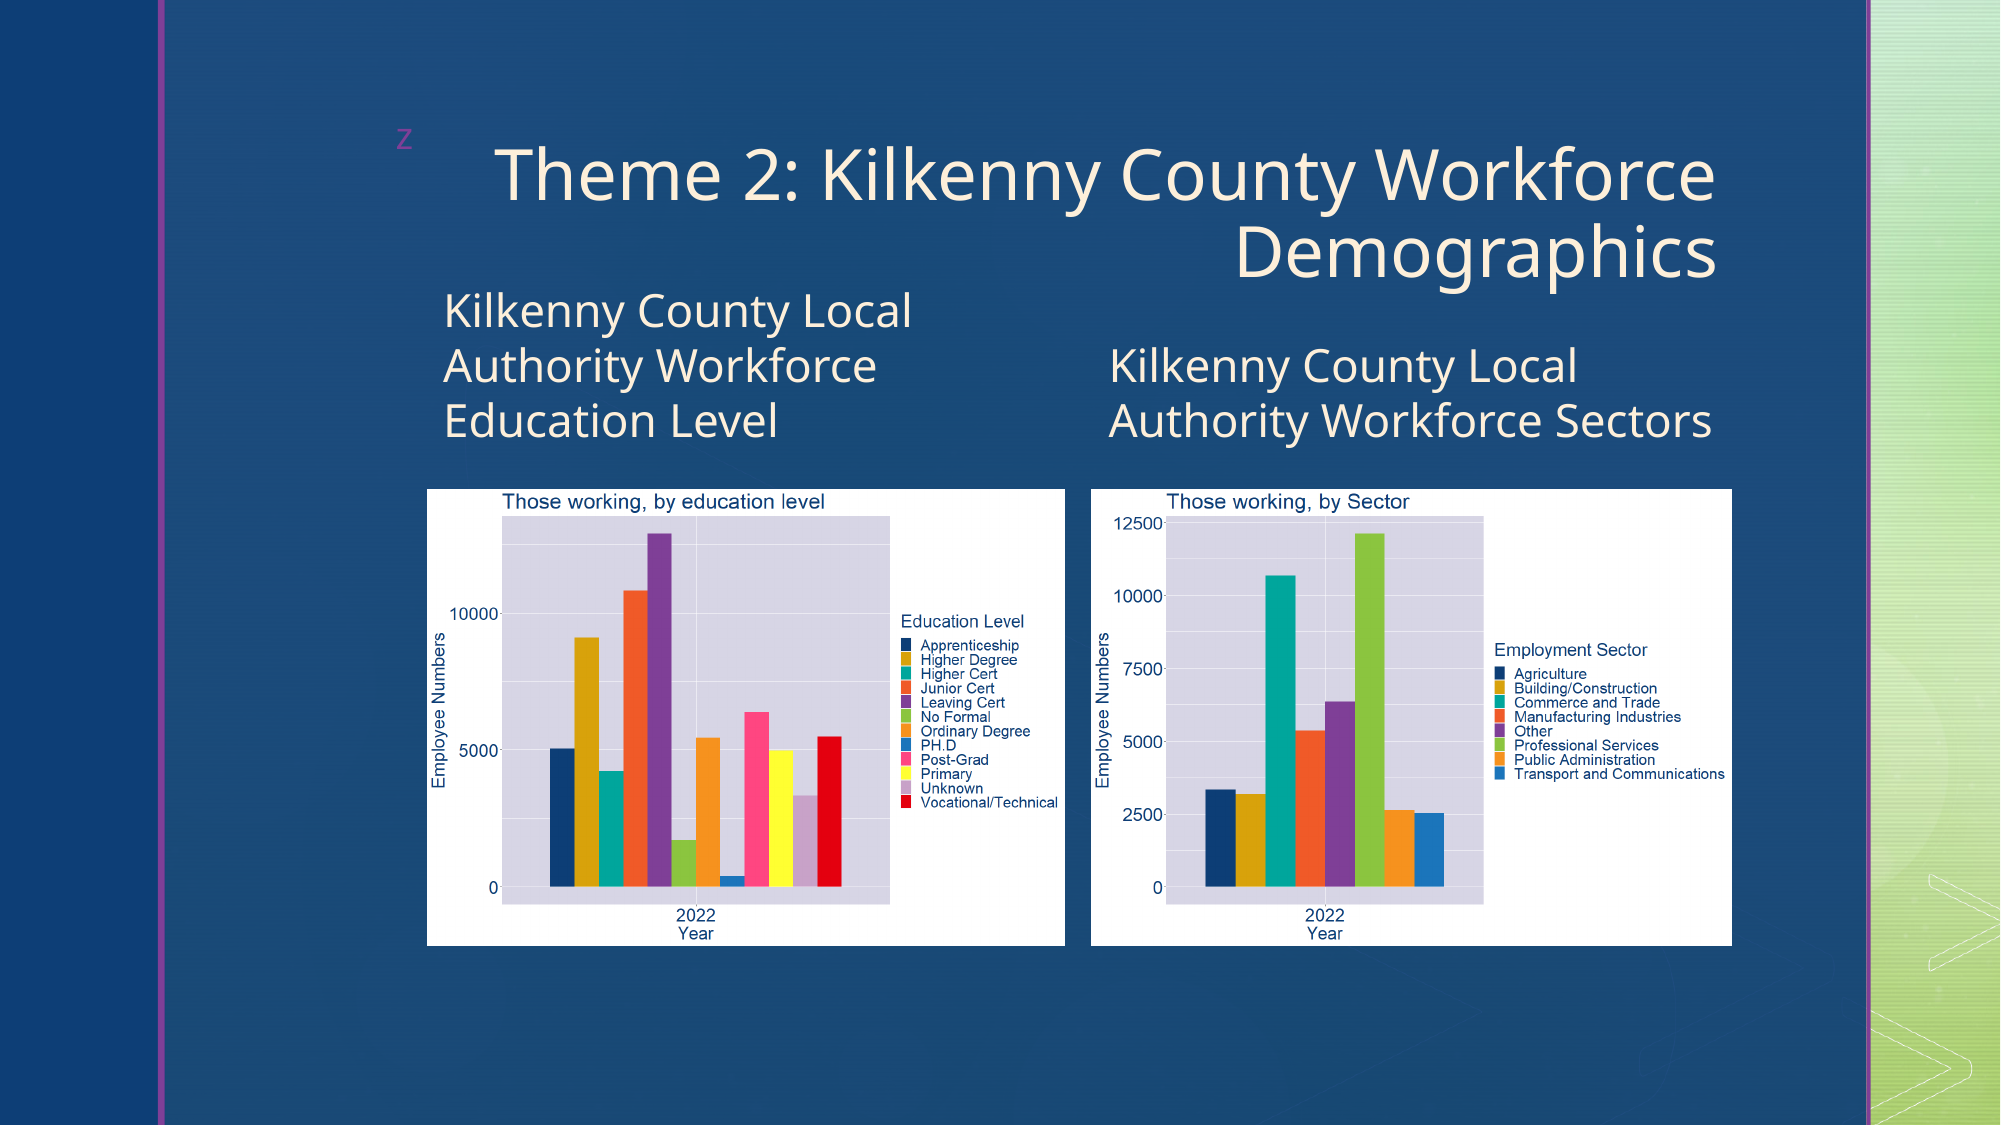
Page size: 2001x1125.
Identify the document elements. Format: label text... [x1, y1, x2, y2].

picture [1091, 489, 1732, 946]
picture [426, 489, 1065, 946]
list Kilkenny County Local Authority Workforce Sectors [1093, 336, 1734, 454]
title Theme 2: Kilkenny County Workforce Demographics [428, 132, 1734, 309]
list Kilkenny County Local Authority Workforce Education Level [428, 336, 1068, 454]
picture [1871, 0, 2001, 1125]
